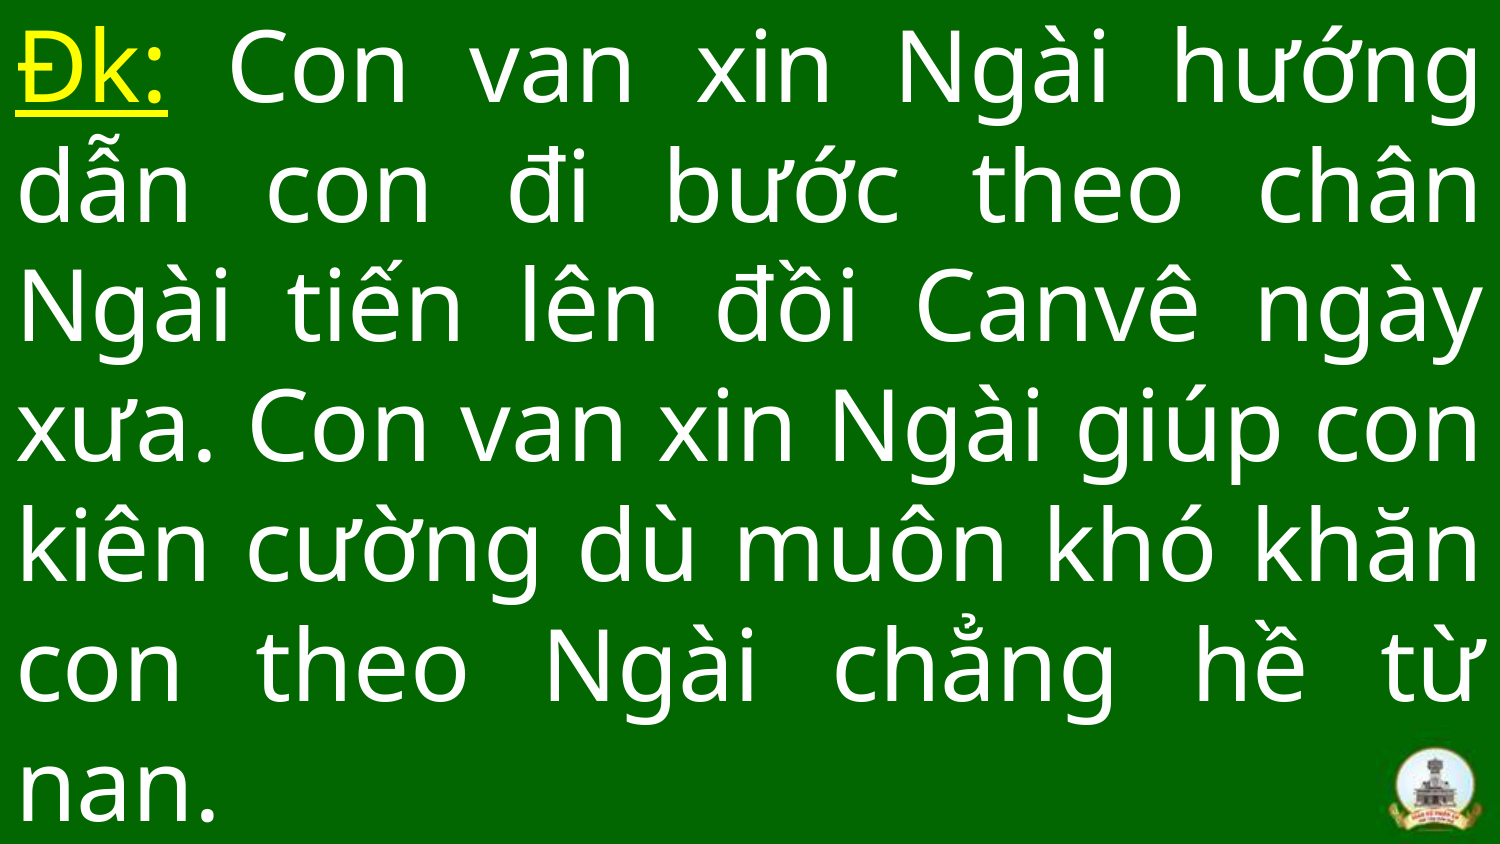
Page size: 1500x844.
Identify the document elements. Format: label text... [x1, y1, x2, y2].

title Đk: Con van xin Ngài hướng dẫn con đi bước theo chân Ngài tiến lên đồi Canvê ngày xưa. Con van xin Ngài giúp con kiên cường dù muôn khó khăn con theo Ngài chẳng hề từ nan. [0, 0, 1500, 844]
